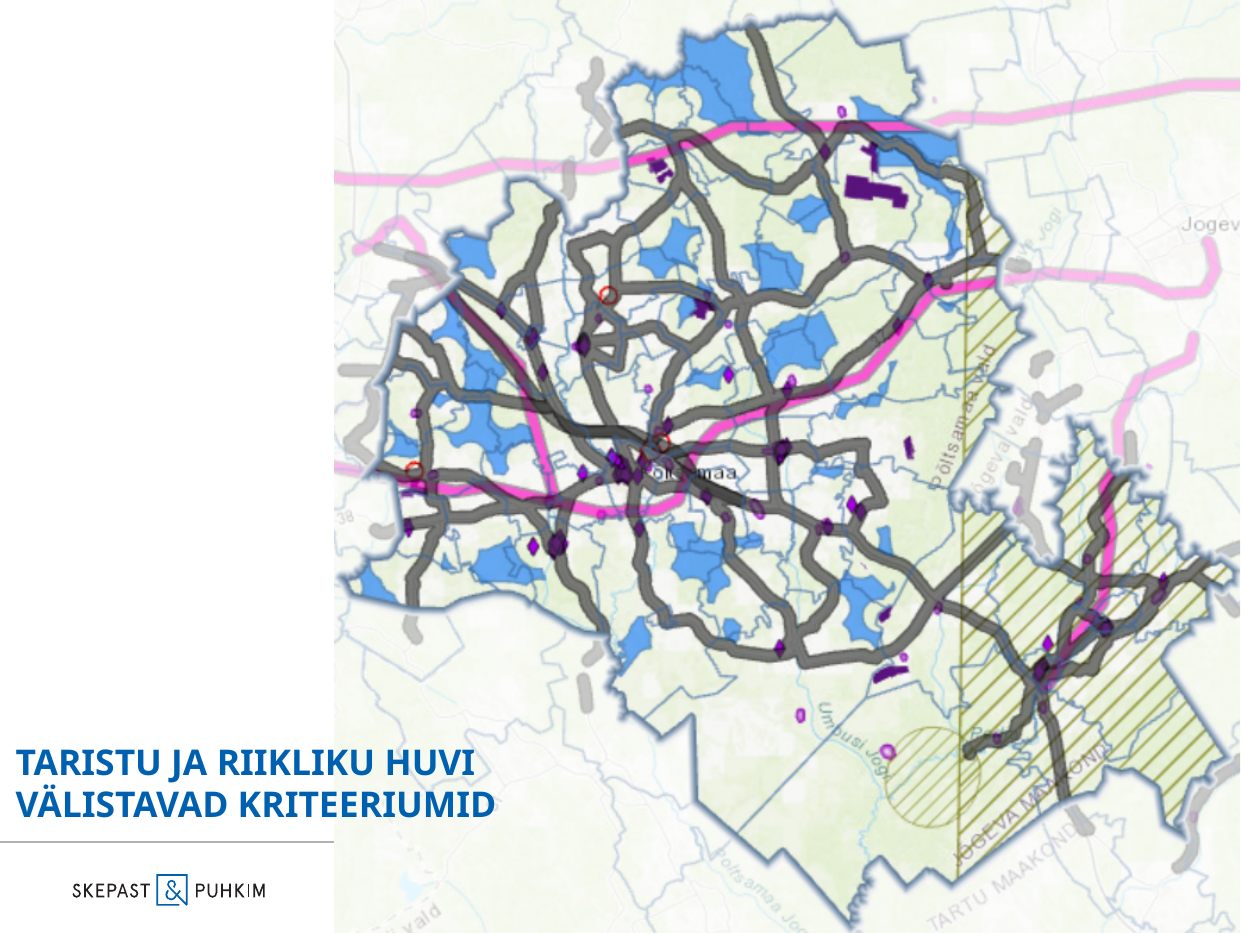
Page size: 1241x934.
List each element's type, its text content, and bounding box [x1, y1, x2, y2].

picture [334, 0, 1241, 933]
title TARISTU JA RIIKLIKU HUVI VÄLISTAVAD KRITEERIUMID [15, 728, 334, 837]
